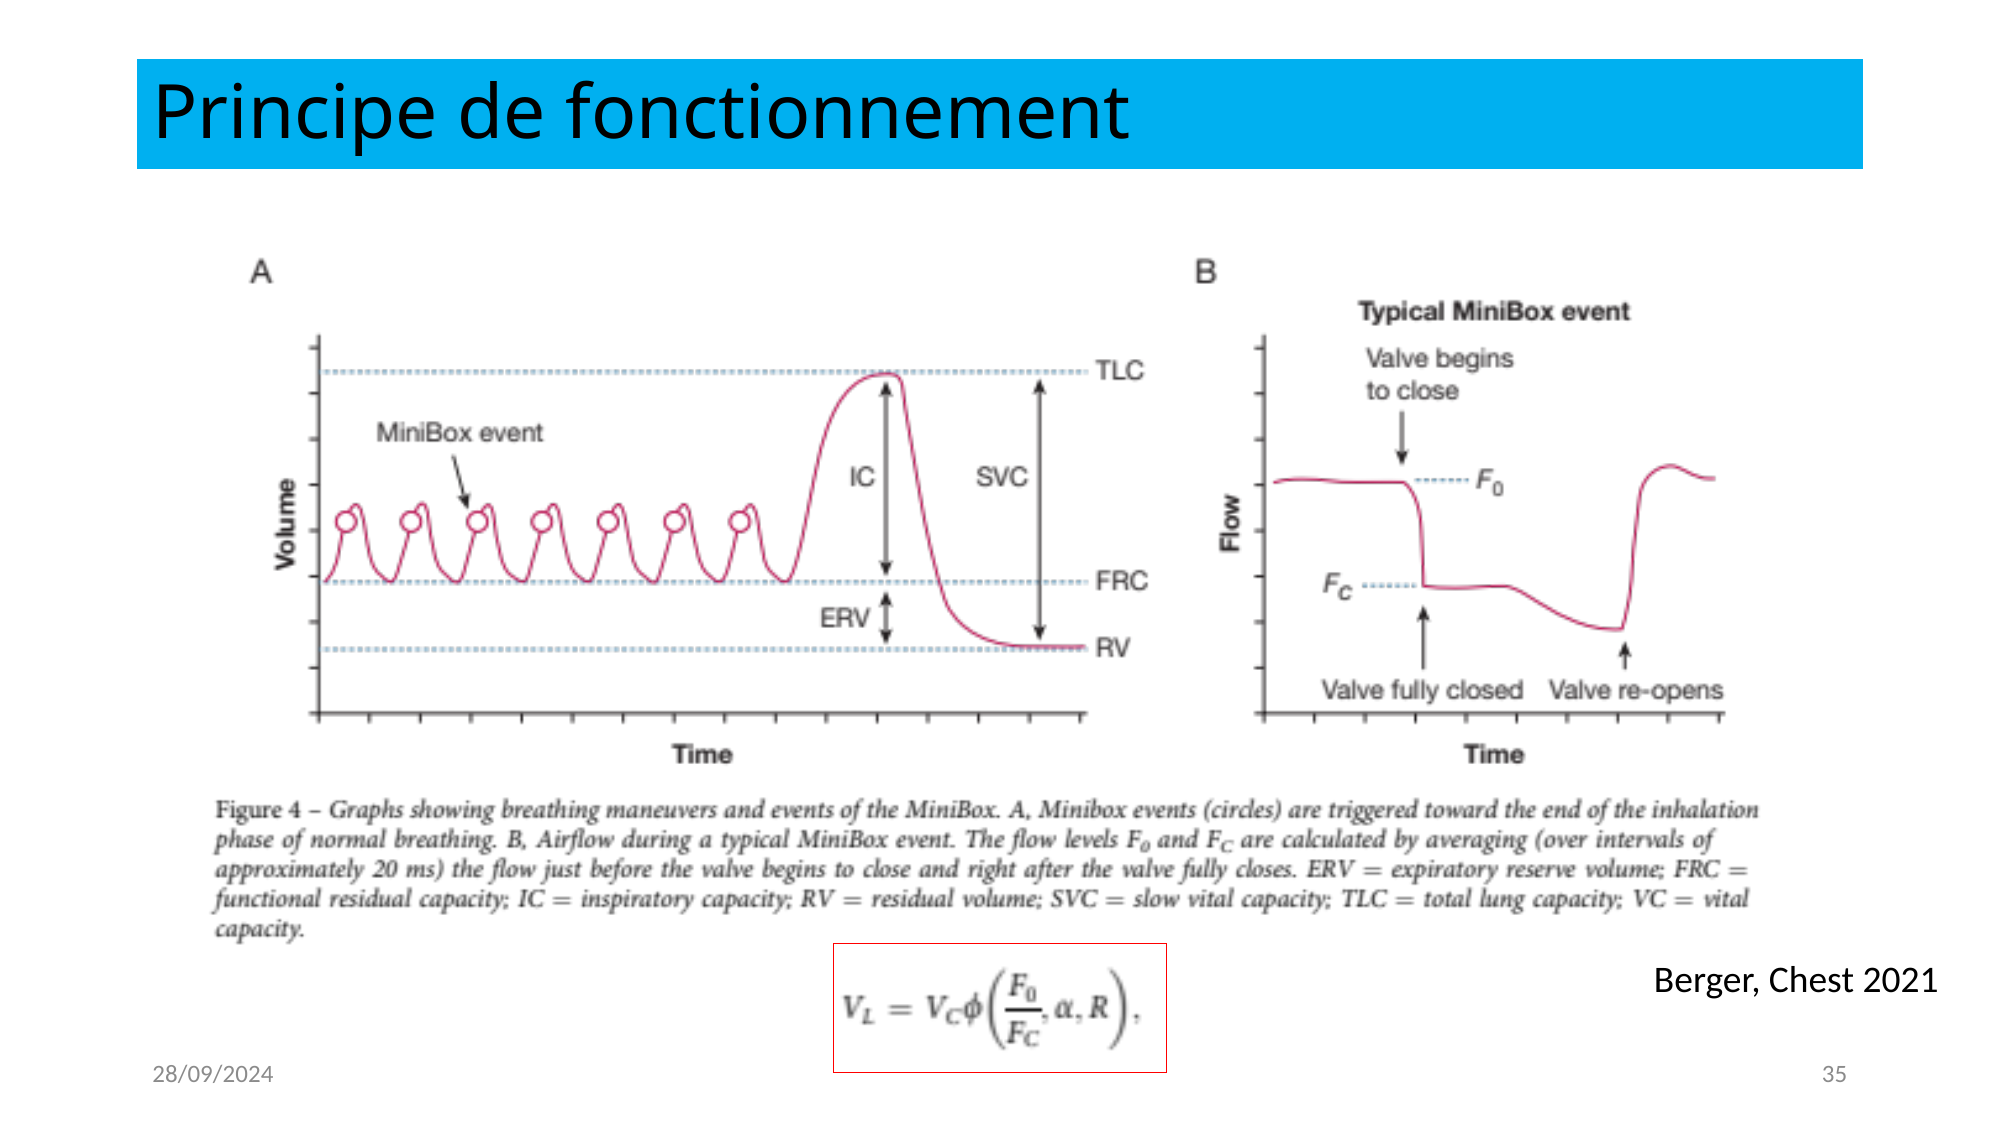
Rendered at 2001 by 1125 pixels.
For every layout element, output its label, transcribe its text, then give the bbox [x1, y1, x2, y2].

title Principe de fonctionnement [137, 59, 1863, 169]
text_box Berger, Chest 2021 [1639, 947, 1954, 1008]
picture [183, 212, 1768, 1074]
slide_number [137, 1042, 588, 1103]
slide_number 35 [1412, 1042, 1863, 1103]
